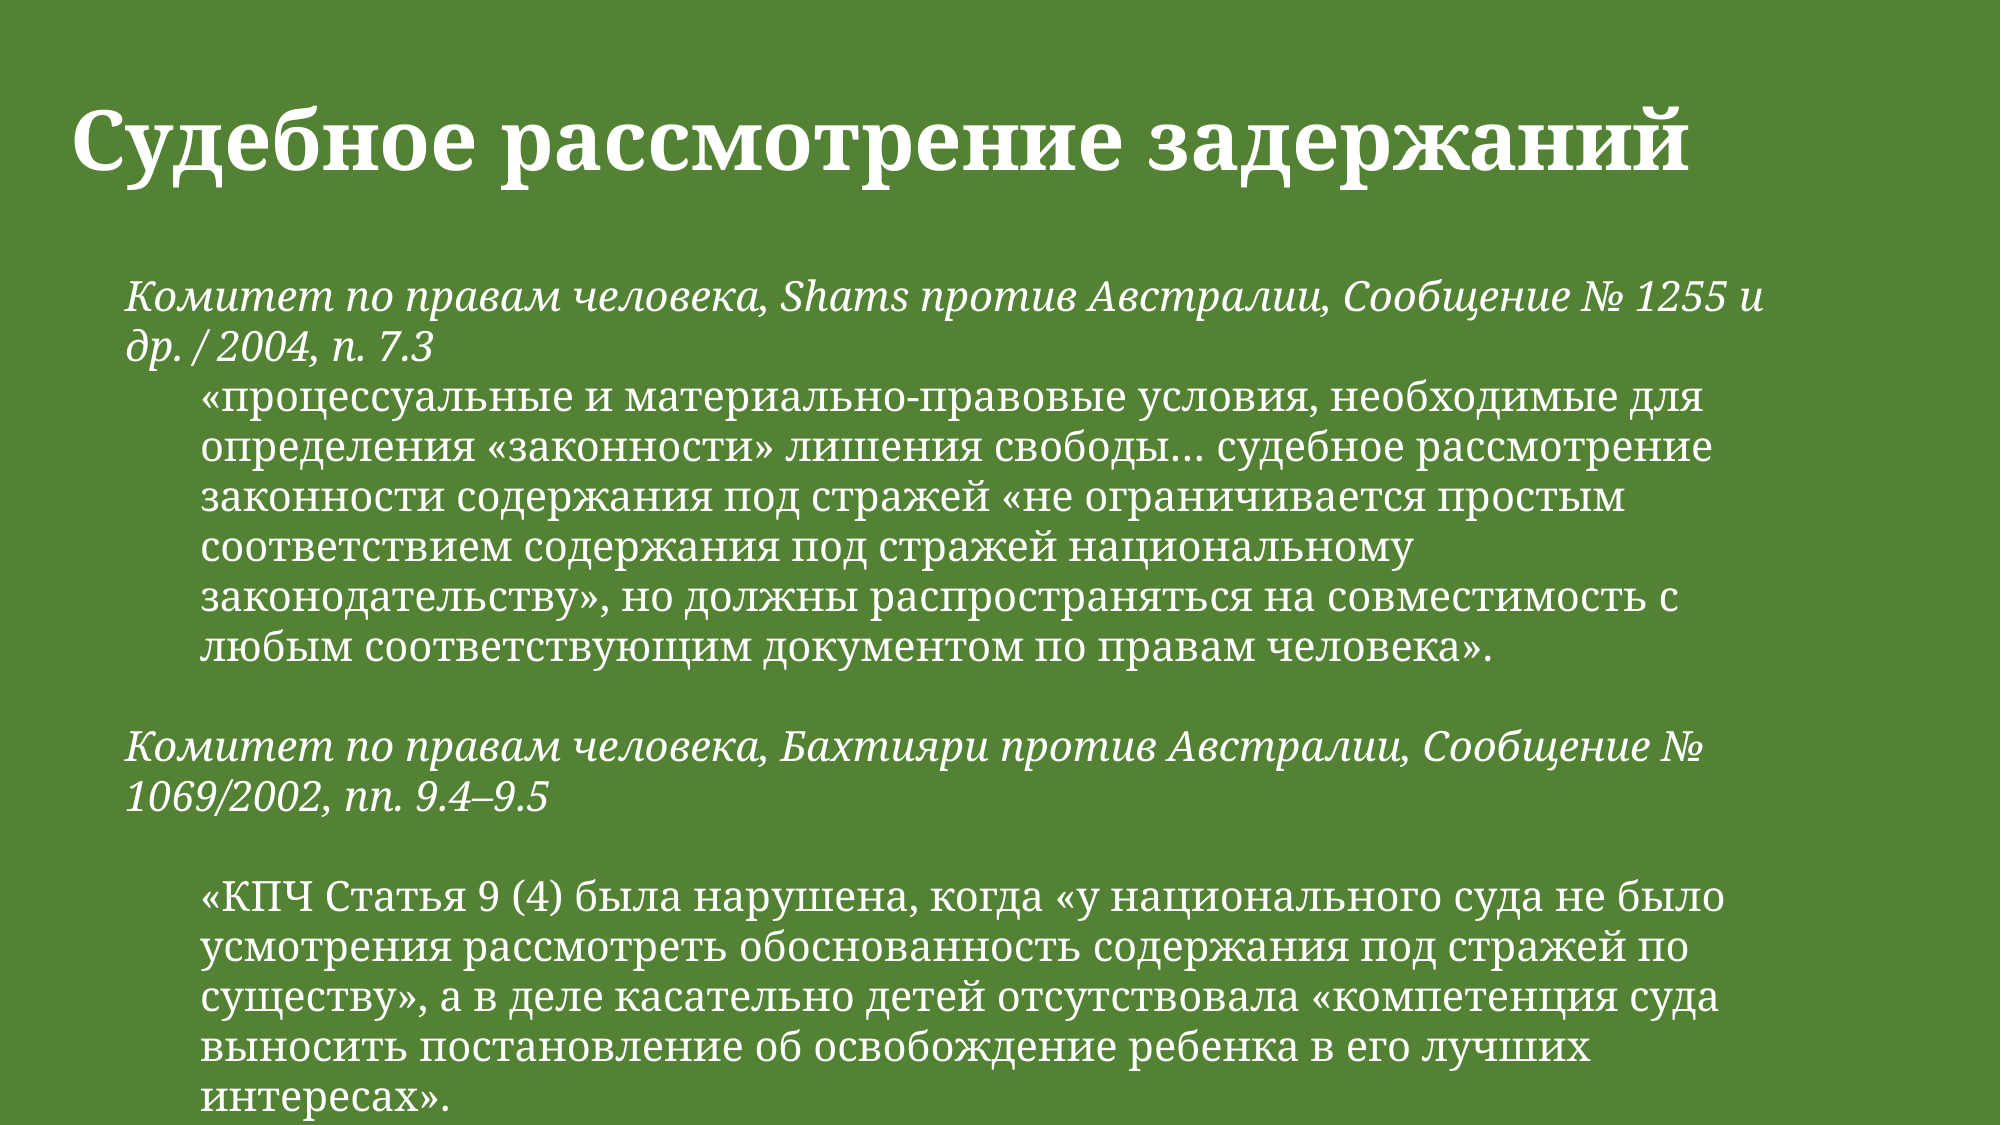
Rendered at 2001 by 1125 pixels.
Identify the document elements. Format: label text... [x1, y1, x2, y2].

text_box Судебное рассмотрение задержаний [55, 79, 1706, 195]
text_box Комитет по правам человека, Shams против Австралии, Сообщение № 1255 и др. / 2004, п. 7.3 «процессуальные и материально-правовые условия, необходимые для определения «законности» лишения свободы… судебное рассмотрение законности содержания под стражей «не ограничивается простым соответствием содержания под стражей национальному законодательству», но должны распространяться на совместимость с любым соответствующим документом по правам человека». Комитет по правам человека, Бахтияри против Австралии, Сообщение № 1069/2002, пп. 9.4–9.5 «КПЧ Статья 9 (4) была нарушена, когда «у национального суда не было усмотрения рассмотреть обоснованность содержания под стражей по существу», а в деле касательно детей отсутствовала «компетенция суда выносить постановление об освобождение ребенка в его лучших интересах». [110, 262, 1822, 1125]
